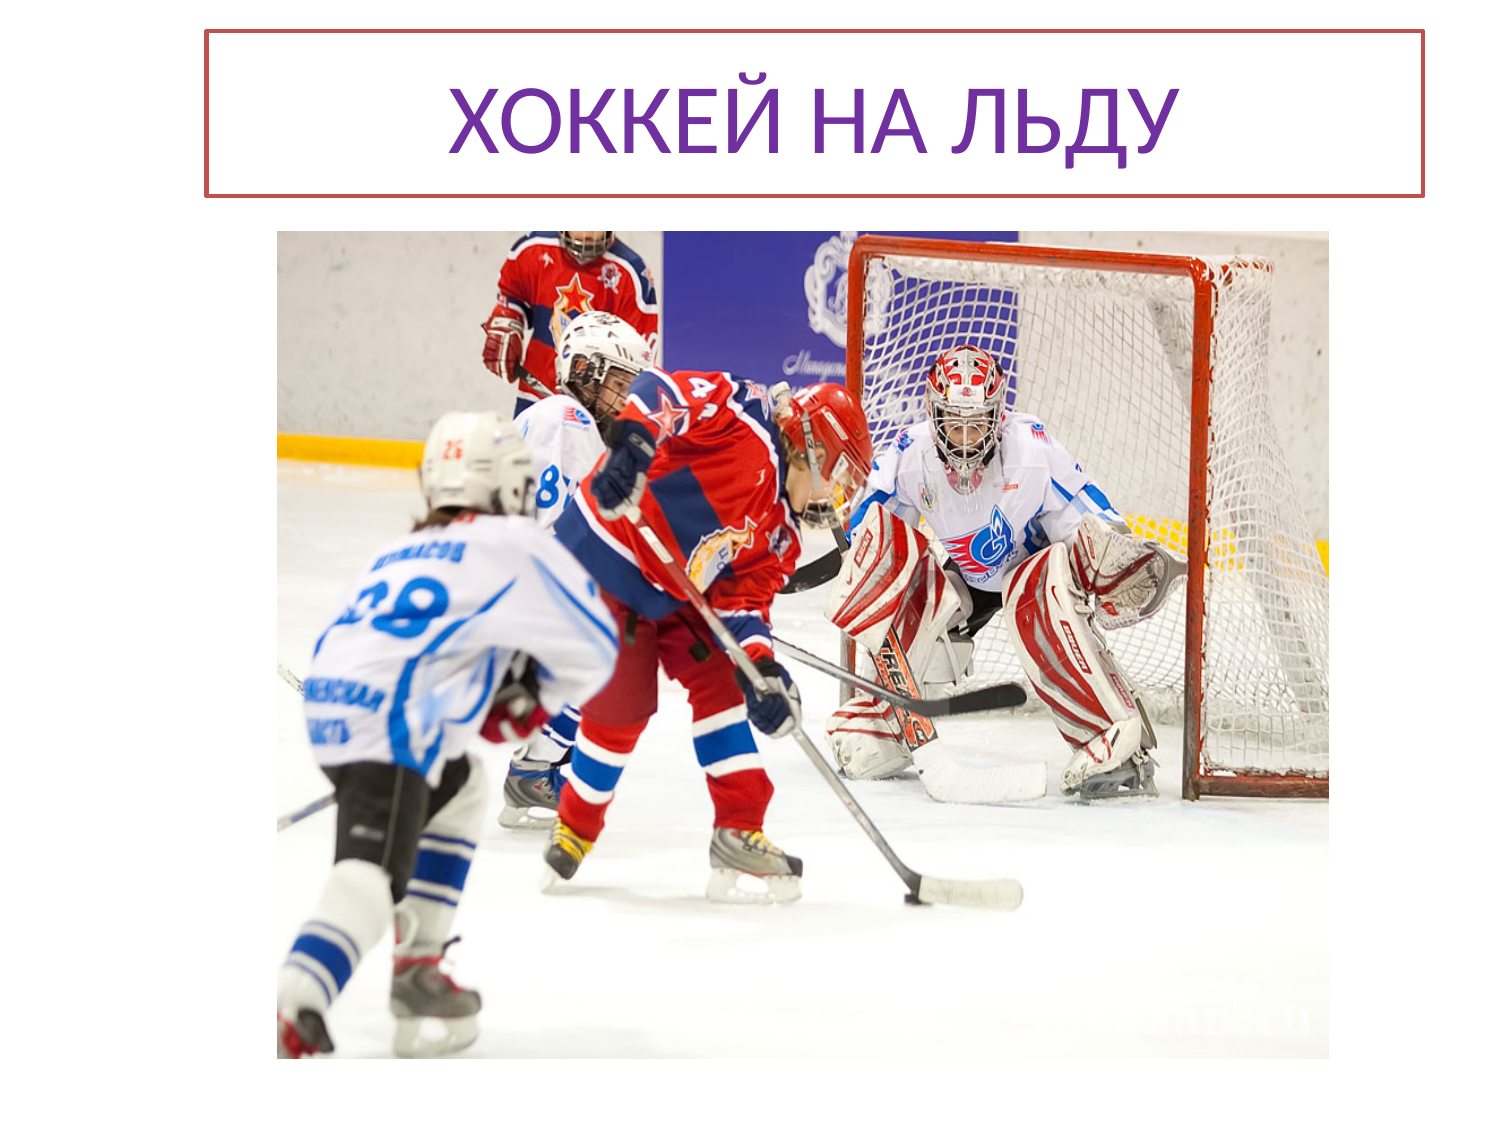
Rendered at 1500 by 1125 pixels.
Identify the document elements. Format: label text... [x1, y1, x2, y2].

text_box ХОККЕЙ НА ЛЬДУ [204, 29, 1425, 198]
picture [277, 231, 1330, 1059]
